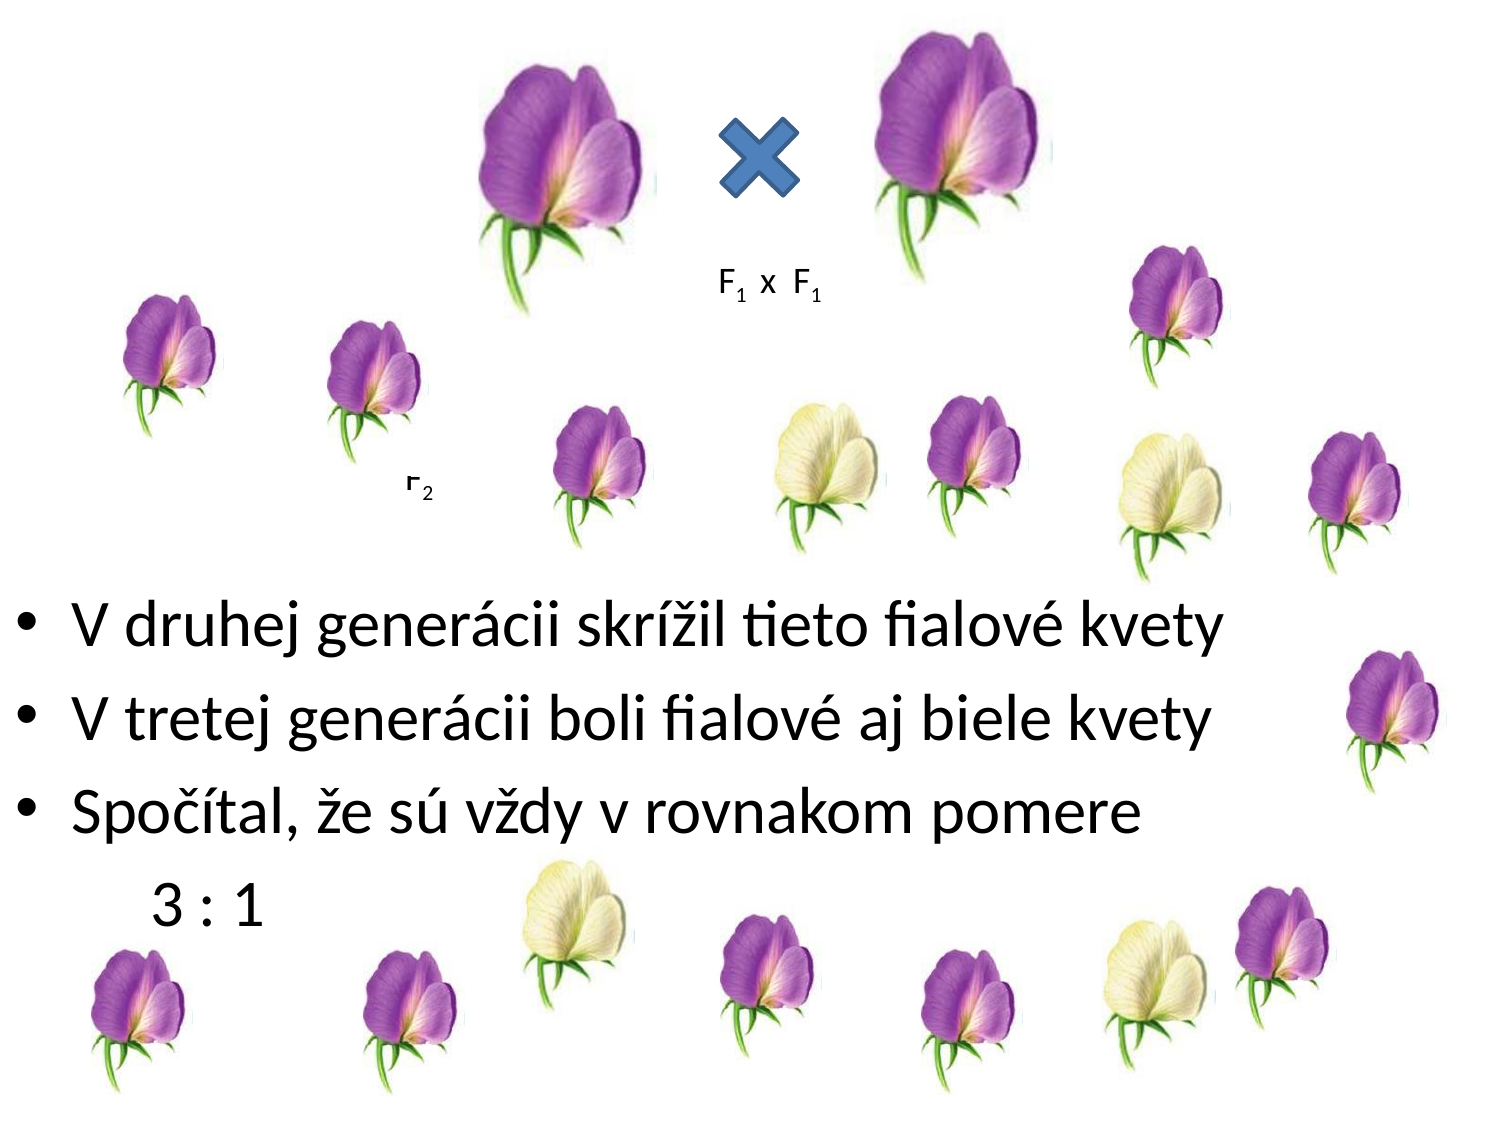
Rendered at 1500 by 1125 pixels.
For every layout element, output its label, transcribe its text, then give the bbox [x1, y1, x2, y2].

text_box F1 x F1 [690, 248, 850, 315]
picture [906, 932, 1023, 1105]
picture [504, 846, 635, 1022]
picture [755, 389, 887, 565]
picture [912, 377, 1029, 551]
picture [1084, 906, 1216, 1082]
picture [1100, 418, 1231, 594]
picture [1293, 414, 1410, 587]
picture [1330, 633, 1447, 806]
list V druhej generácii skrížil tieto fialové kvety V tretej generácii boli fialové aj biele kvety Spočítal, že sú vždy v rovnakom pomere 3 : 1 [0, 572, 1500, 1093]
picture [312, 303, 429, 476]
picture [537, 388, 655, 561]
picture [76, 932, 193, 1105]
picture [705, 897, 822, 1070]
picture [107, 277, 225, 450]
picture [453, 34, 657, 338]
picture [348, 933, 465, 1107]
text_box [718, 116, 801, 199]
picture [1114, 228, 1231, 401]
text_box F2 [339, 445, 499, 512]
picture [1220, 869, 1337, 1042]
picture [848, 1, 1053, 305]
